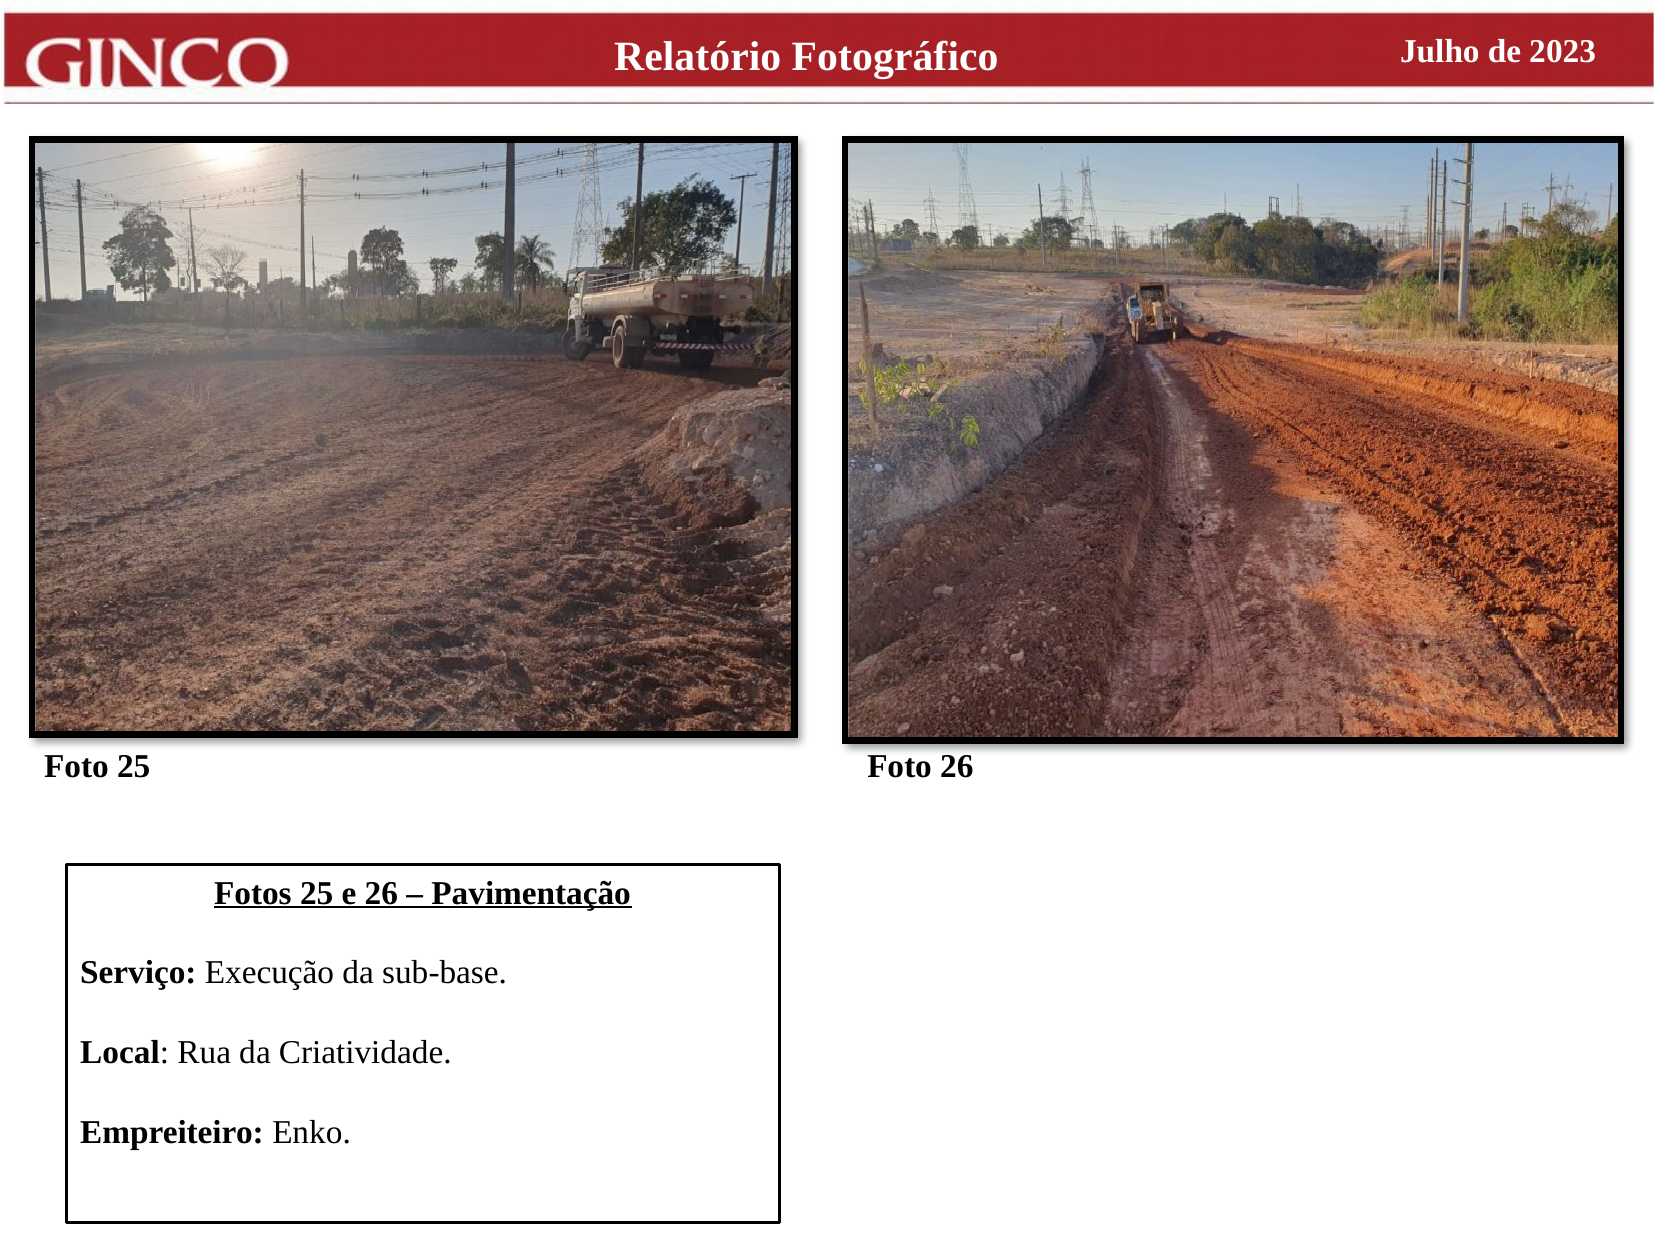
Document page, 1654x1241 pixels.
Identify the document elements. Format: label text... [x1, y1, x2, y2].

picture [848, 142, 1619, 738]
text_box Foto 26 [852, 754, 989, 792]
text_box Fotos 25 e 26 – Pavimentação Serviço: Execução da sub-base. Local: Rua da Criatividade. Empreiteiro: Enko. [66, 864, 780, 1223]
text_box Foto 25 [29, 743, 166, 792]
picture [35, 142, 792, 732]
picture [2, 0, 1654, 104]
